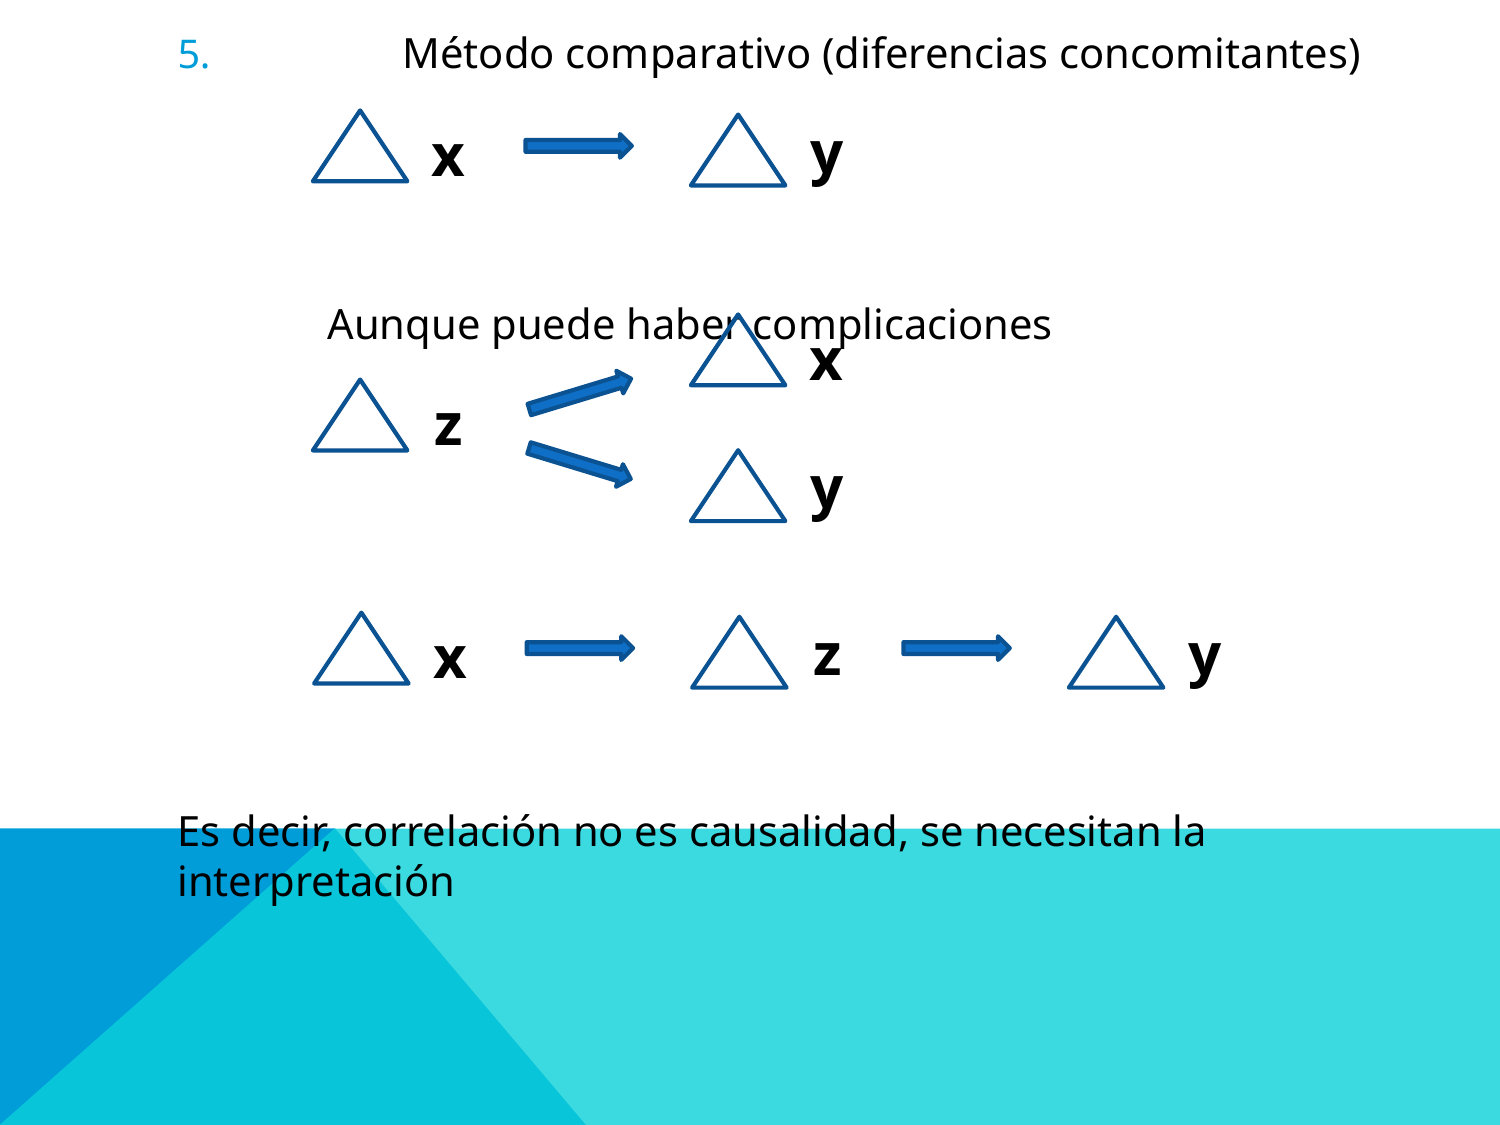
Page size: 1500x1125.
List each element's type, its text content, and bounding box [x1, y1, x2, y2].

text_box [524, 634, 636, 662]
text_box [525, 368, 634, 418]
text_box z [786, 609, 870, 695]
text_box y [785, 107, 868, 193]
text_box [690, 614, 786, 690]
text_box [312, 610, 408, 686]
text_box x [785, 314, 868, 400]
text_box [689, 448, 785, 524]
text_box y [785, 443, 868, 528]
text_box [523, 132, 634, 160]
text_box [311, 108, 407, 184]
text_box [1067, 614, 1163, 690]
text_box x [408, 612, 492, 698]
text_box [525, 440, 633, 489]
text_box y [1163, 609, 1247, 695]
text_box x [407, 110, 490, 196]
list Método comparativo (diferencias concomitantes) Aunque puede haber complicaciones Es decir, correlación no es causalidad, se necesitan la interpretación [88, 19, 1412, 917]
text_box [311, 377, 407, 453]
text_box [689, 312, 785, 388]
text_box [901, 634, 1012, 662]
text_box z [407, 379, 490, 465]
text_box [689, 112, 785, 188]
